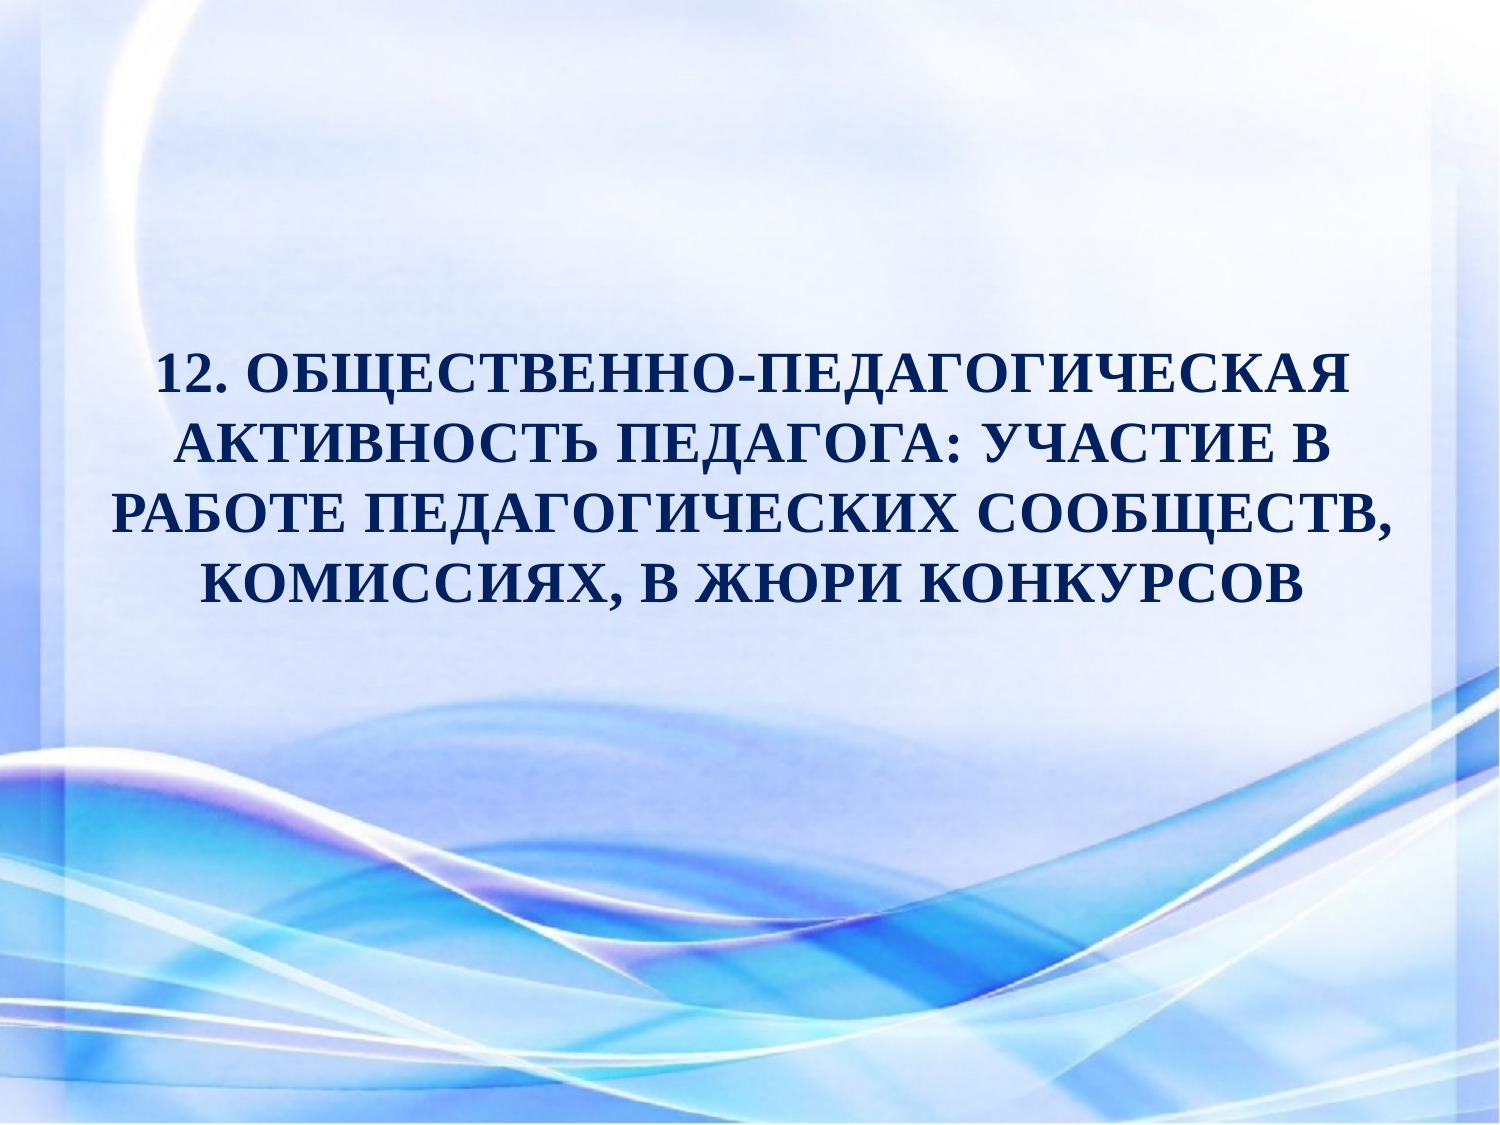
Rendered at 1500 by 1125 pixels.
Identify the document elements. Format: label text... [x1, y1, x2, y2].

title 12. ОБЩЕСТВЕННО-ПЕДАГОГИЧЕСКАЯ АКТИВНОСТЬ ПЕДАГОГА: УЧАСТИЕ В РАБОТЕ ПЕДАГОГИЧЕСКИХ СООБЩЕСТВ, КОМИССИЯХ, В ЖЮРИ КОНКУРСОВ [82, 45, 1425, 973]
picture [0, 0, 1500, 1125]
